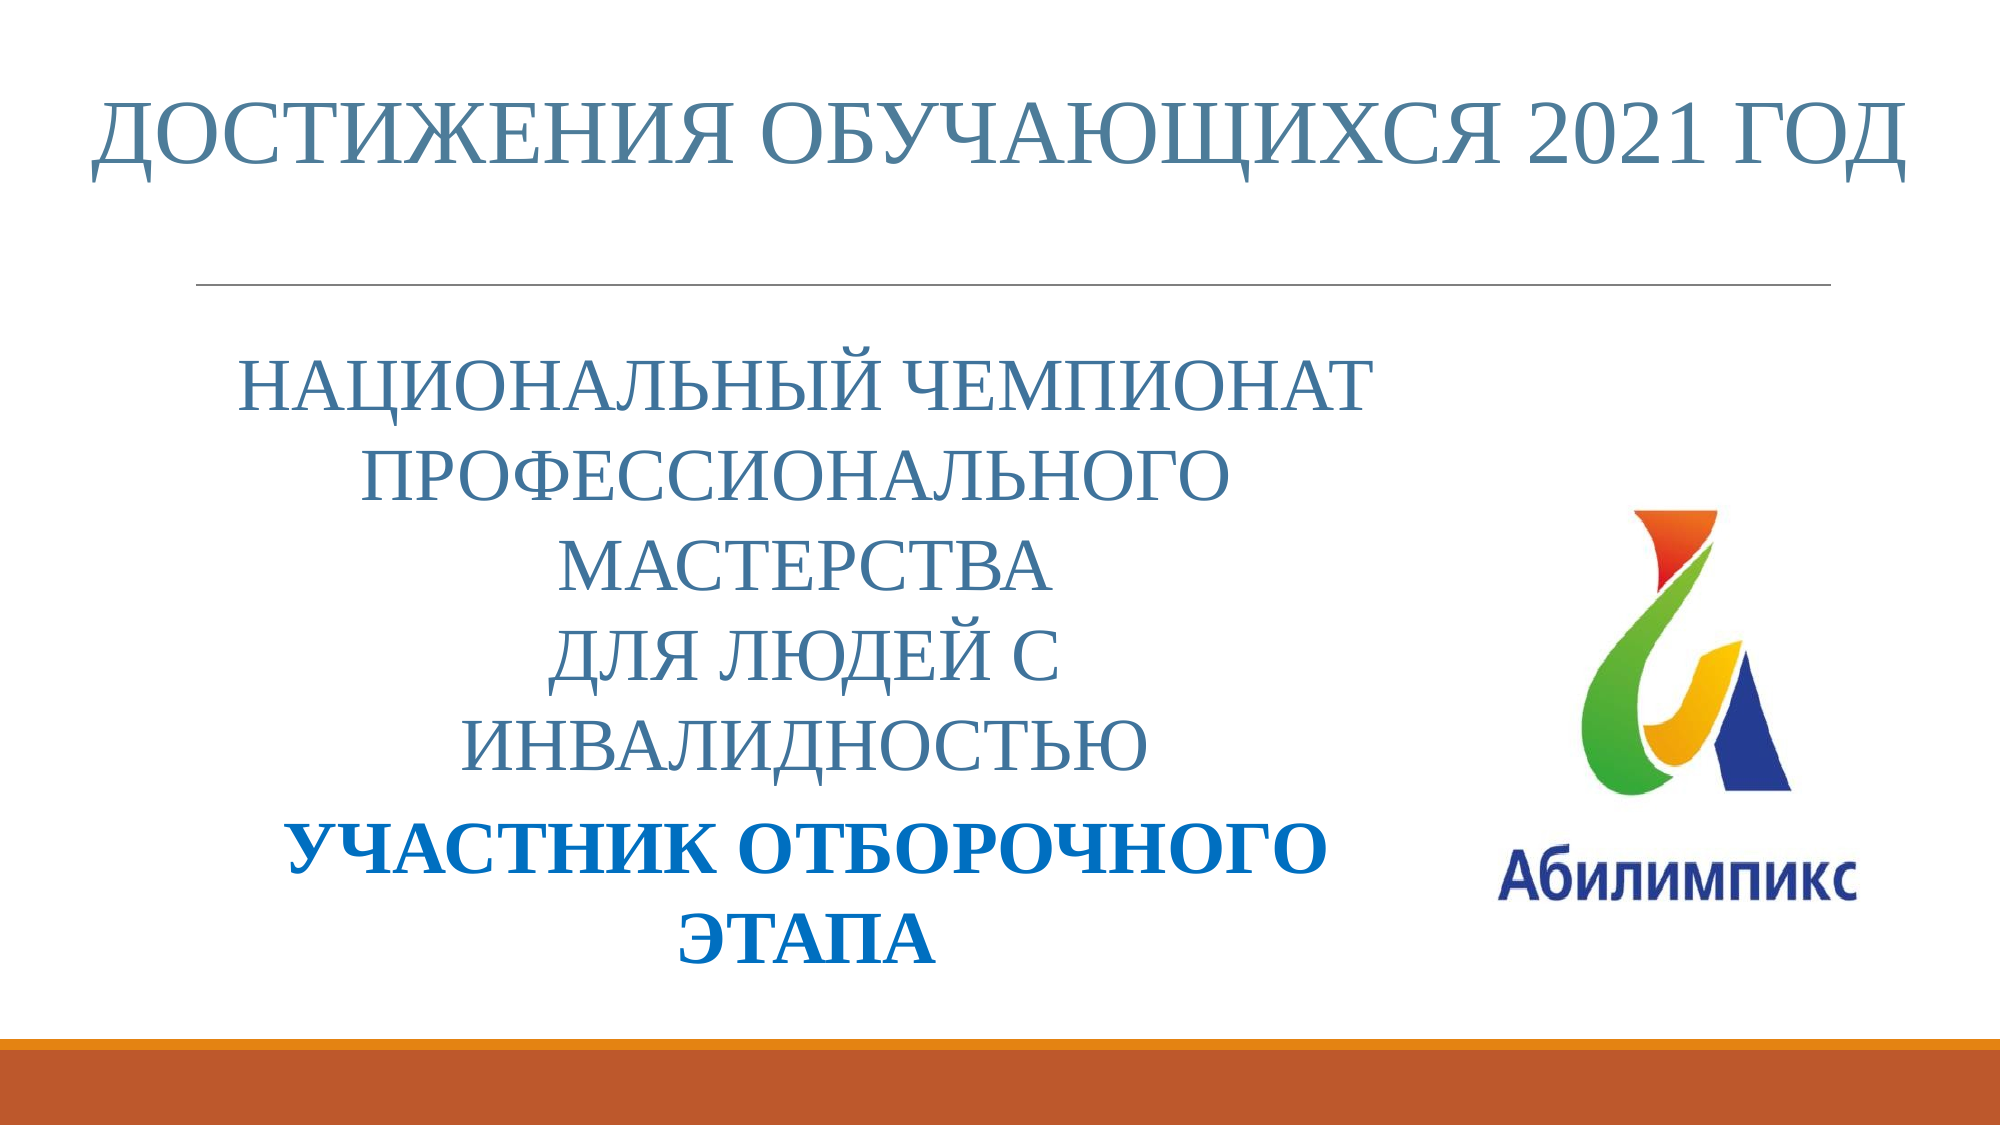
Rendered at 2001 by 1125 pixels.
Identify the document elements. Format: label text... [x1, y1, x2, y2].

text_box НАЦИОНАЛЬНЫЙ ЧЕМПИОНАТ ПРОФЕССИОНАЛЬНОГО МАСТЕРСТВА ДЛЯ ЛЮДЕЙ С ИНВАЛИДНОСТЬЮ [206, 333, 1404, 786]
text_box УЧАСТНИК ОТБОРОЧНОГО ЭТАПА [273, 796, 1337, 979]
text_box ДОСТИЖЕНИЯ ОБУЧАЮЩИХСЯ 2021 ГОД [56, 69, 1944, 182]
picture [1424, 487, 1951, 933]
